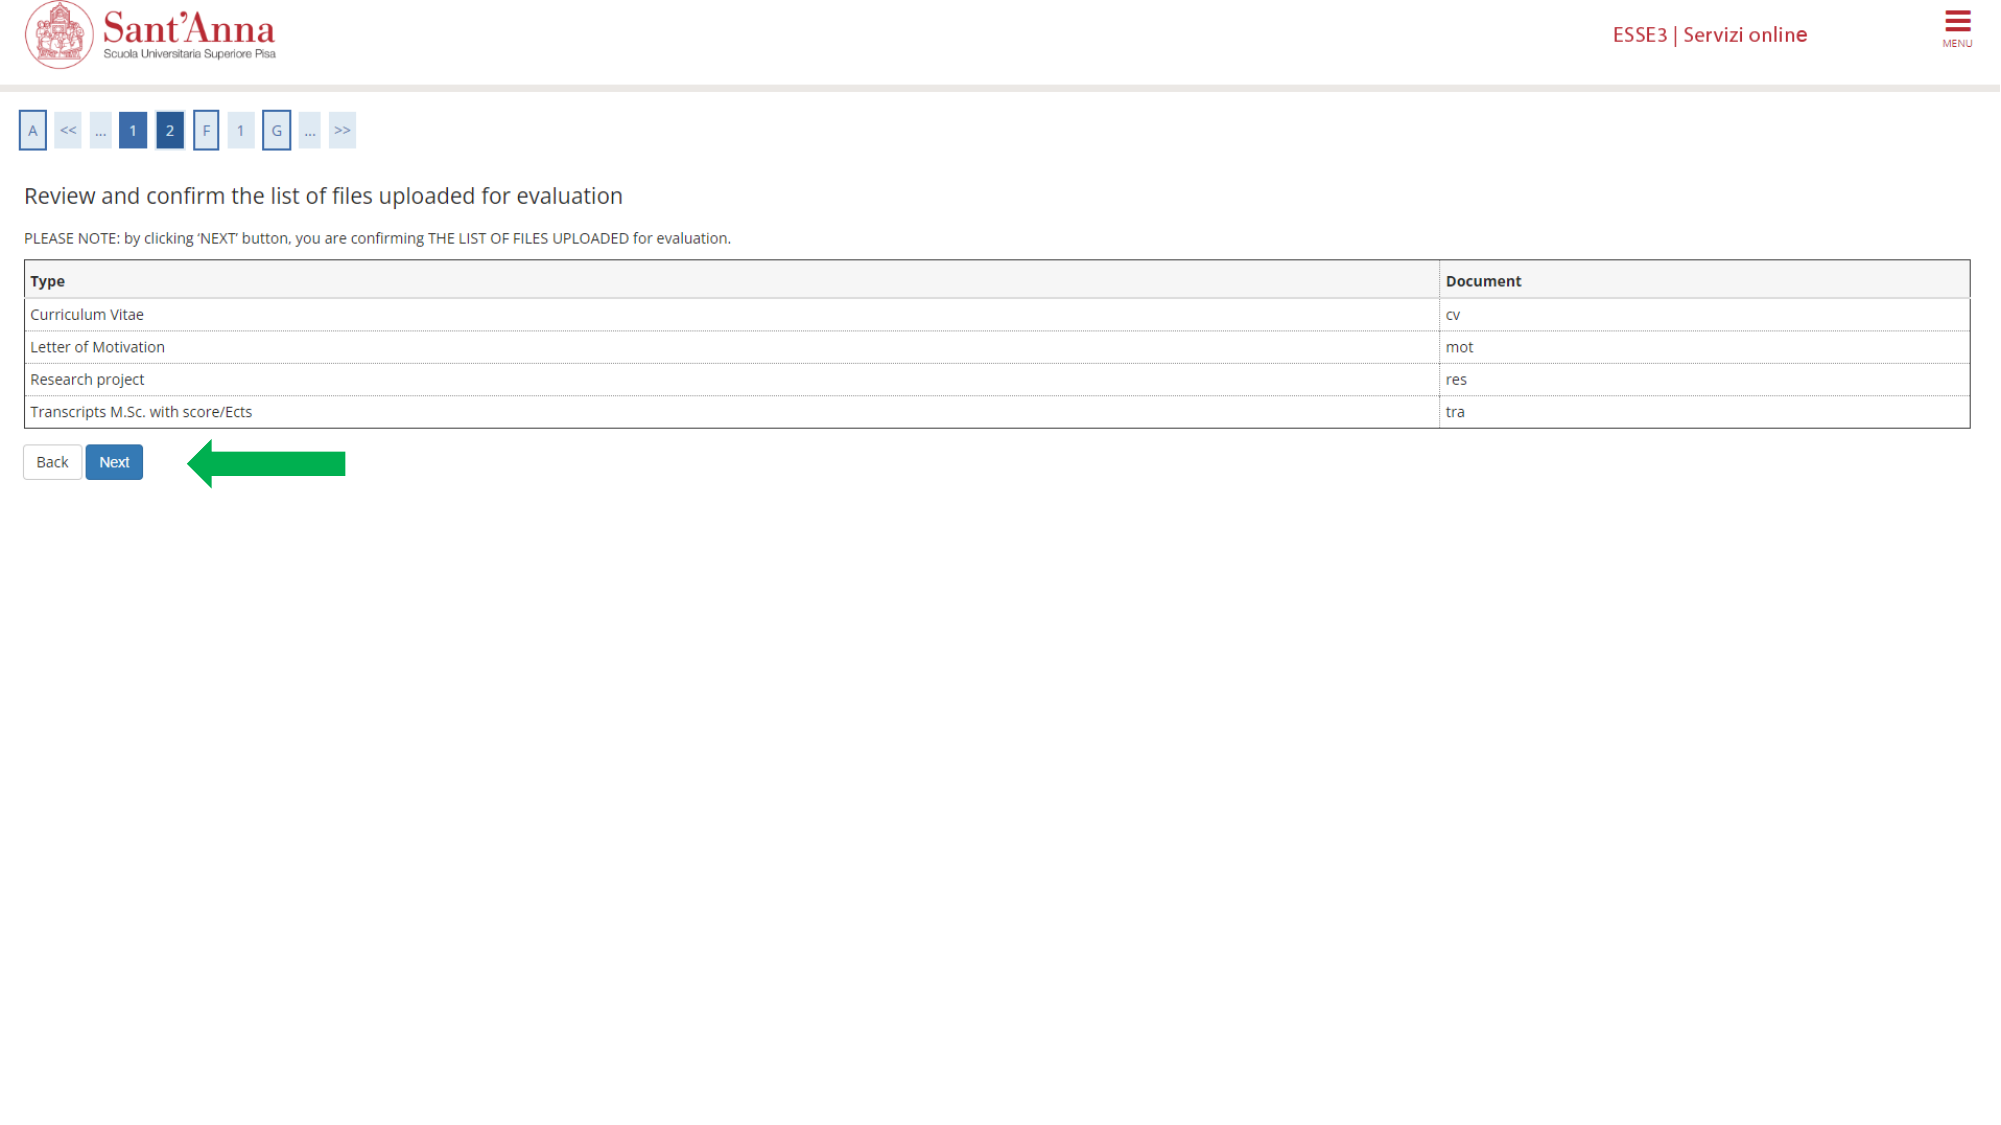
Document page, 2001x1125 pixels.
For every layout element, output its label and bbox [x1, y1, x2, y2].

picture [0, 0, 2000, 527]
